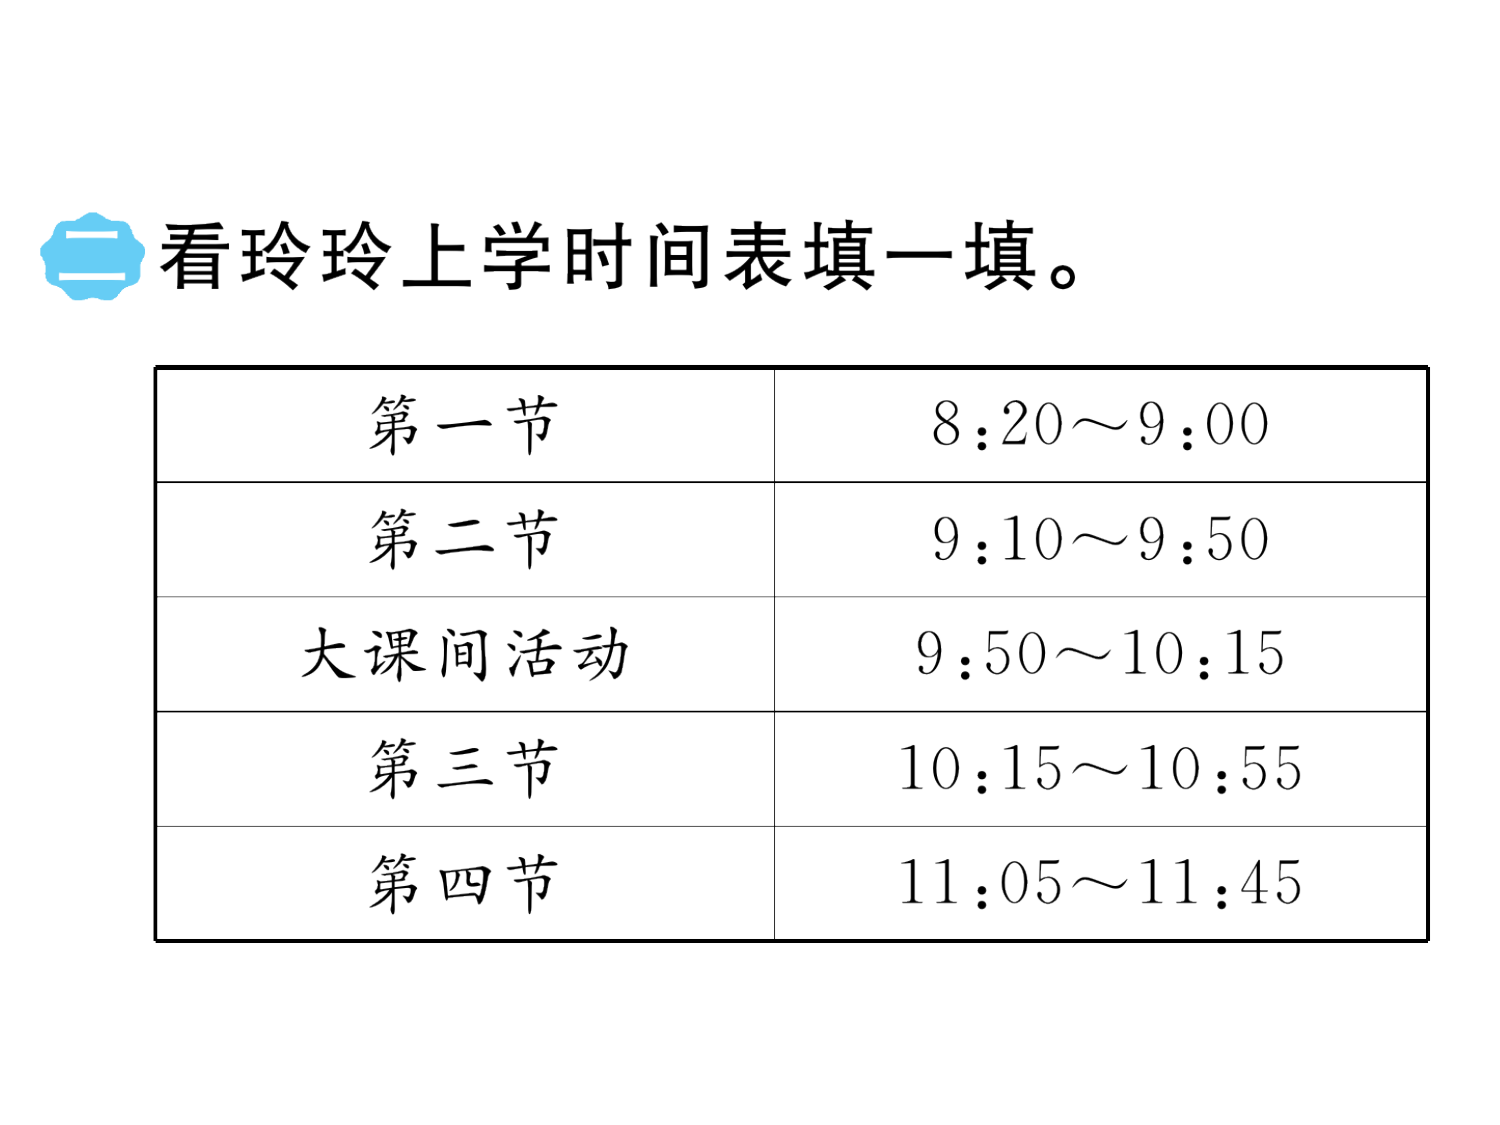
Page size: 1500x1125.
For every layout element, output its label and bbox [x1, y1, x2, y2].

picture [35, 177, 1453, 968]
